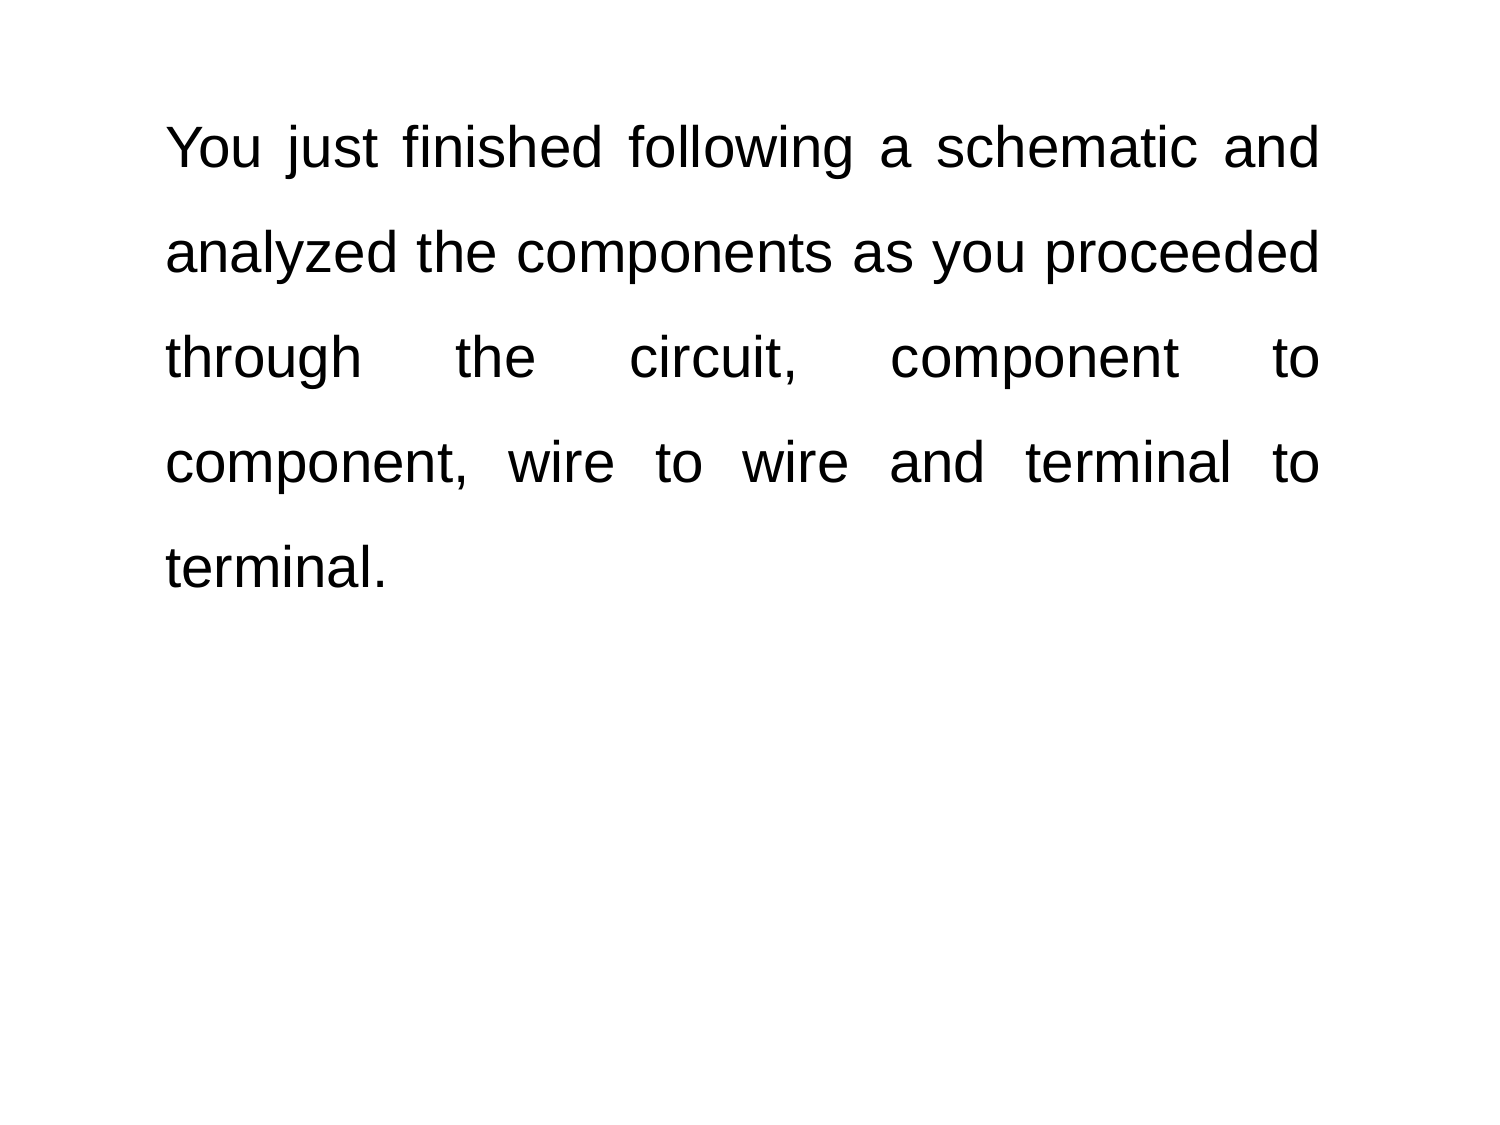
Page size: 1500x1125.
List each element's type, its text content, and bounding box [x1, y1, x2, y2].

title You just finished following a schematic and analyzed the components as you proceeded through the circuit, component to component, wire to wire and terminal to terminal. [150, 45, 1338, 629]
